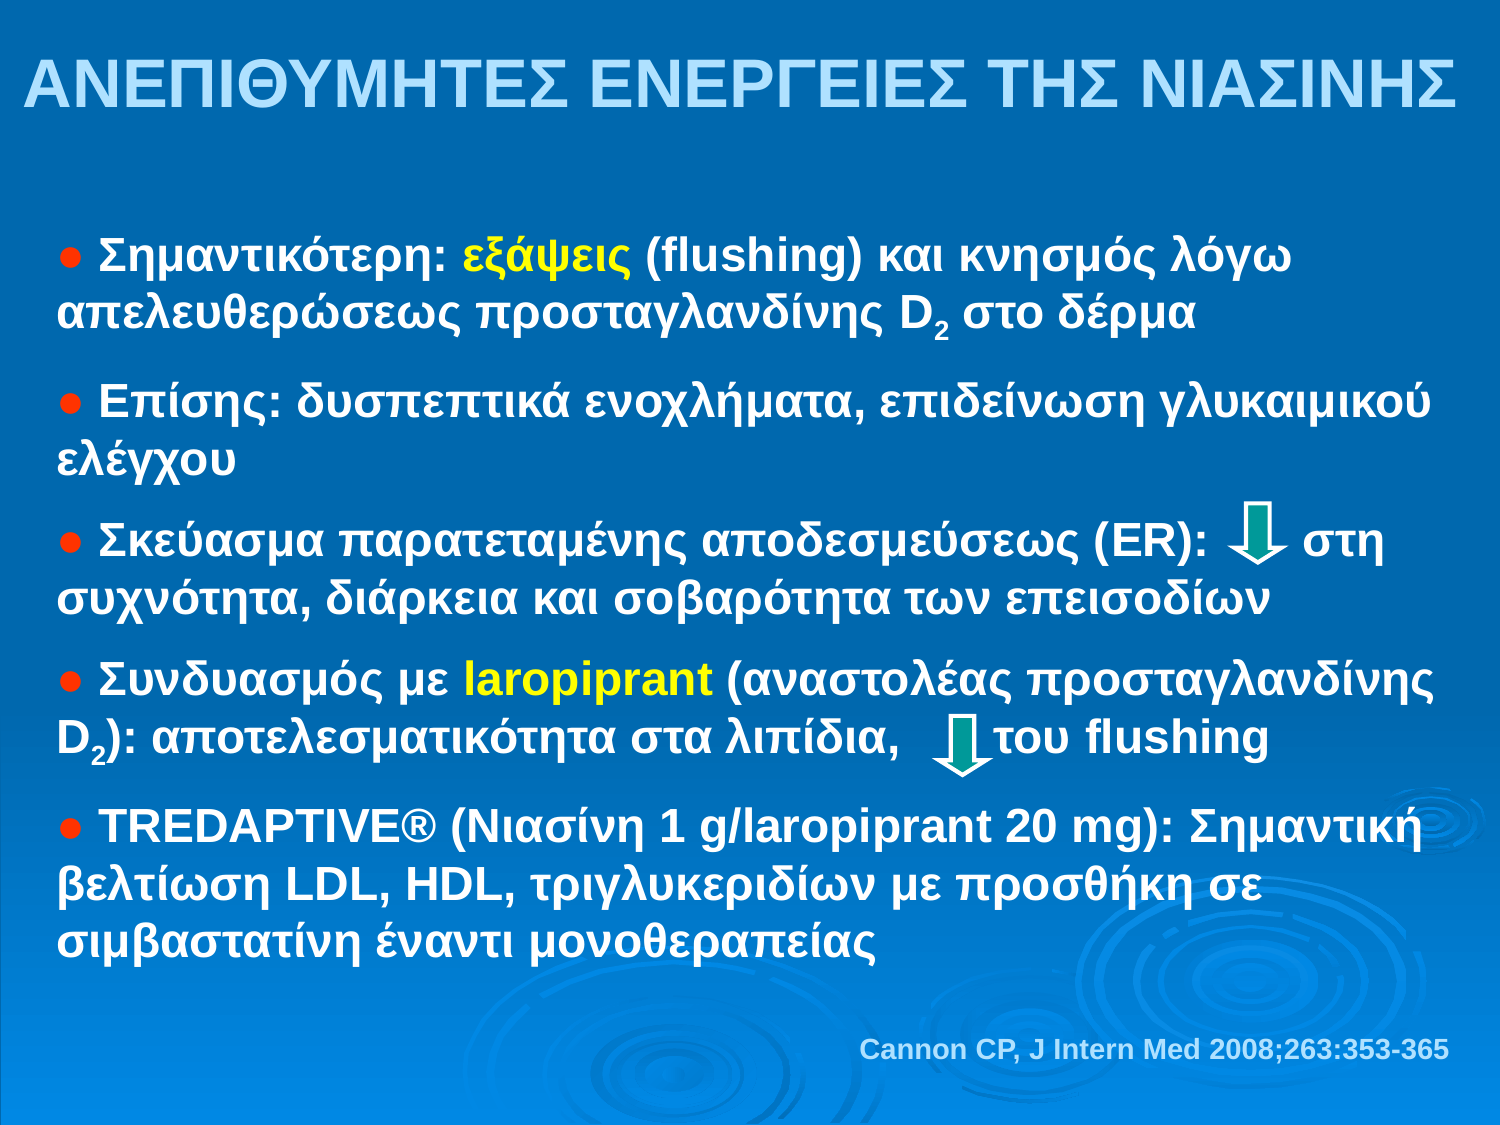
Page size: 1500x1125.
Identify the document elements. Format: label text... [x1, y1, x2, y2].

text_box ● Σημαντικότερη: εξάψεις (flushing) και κνησμός λόγω απελευθερώσεως προσταγλανδίνης D2 στο δέρμα ● Επίσης: δυσπεπτικά ενοχλήματα, επιδείνωση γλυκαιμικού ελέγχου ● Σκεύασμα παρατεταμένης αποδεσμεύσεως (ER): στη συχνότητα, διάρκεια και σοβαρότητα των επεισοδίων ● Συνδυασμός με laropiprant (αναστολέας προσταγλανδίνης D2): αποτελεσματικότητα στα λιπίδια, του flushing ● TREDAPTIVE® (Νιασίνη 1 g/laropiprant 20 mg): Σημαντική βελτίωση LDL, HDL, τριγλυκεριδίων με προσθήκη σε σιμβαστατίνη έναντι μονοθεραπείας [41, 215, 1459, 975]
text_box [938, 715, 987, 775]
text_box Cannon CP, J Intern Med 2008;263:353-365 [844, 1023, 1500, 1073]
text_box ΑΝΕΠΙΘΥΜΗΤΕΣ ΕΝΕΡΓΕΙΕΣ ΤΗΣ ΝΙΑΣΙΝΗΣ [0, 30, 1500, 129]
text_box [1234, 503, 1282, 563]
